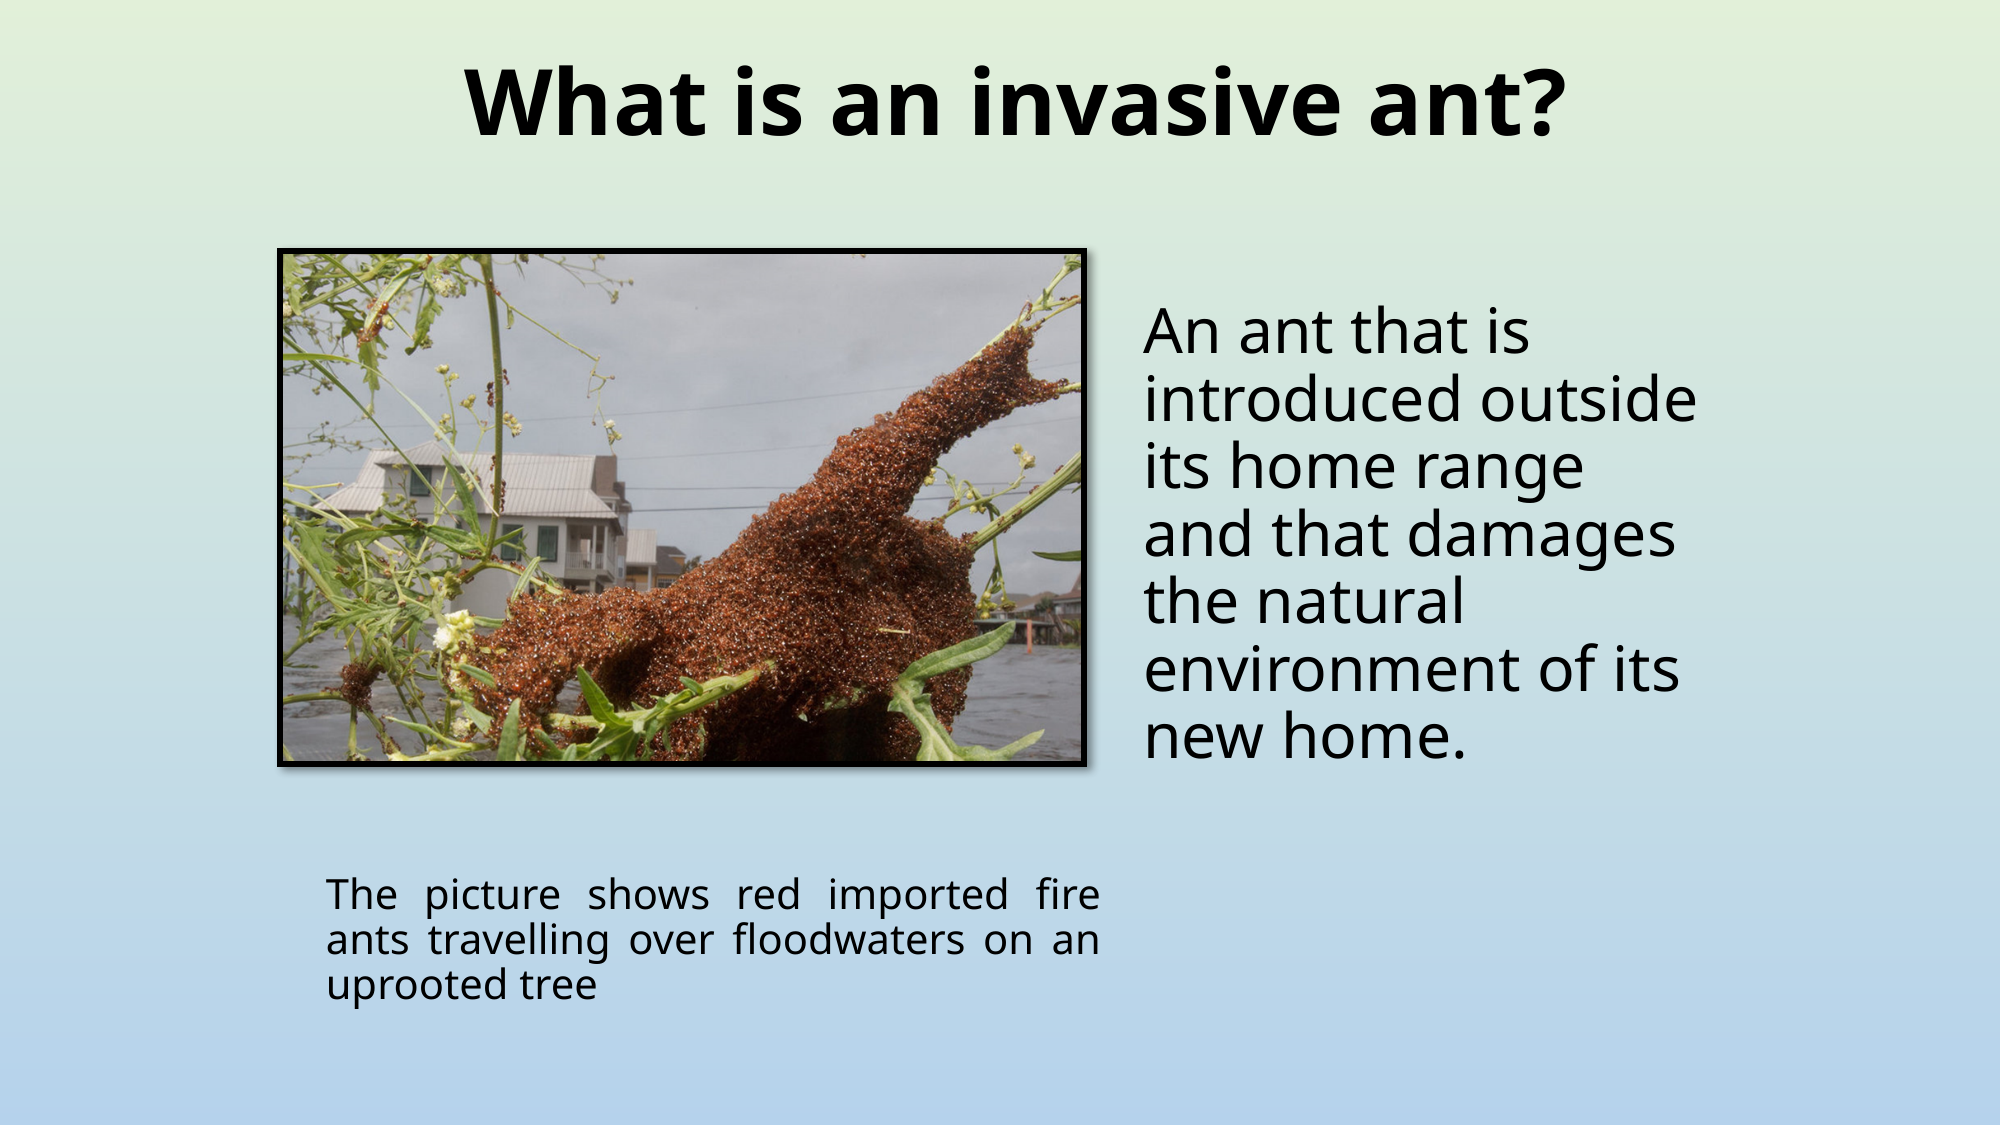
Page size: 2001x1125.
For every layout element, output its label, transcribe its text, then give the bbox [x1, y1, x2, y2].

picture [283, 253, 1082, 761]
text_box The picture shows red imported fire ants travelling over floodwaters on an uprooted tree [314, 867, 1113, 1017]
title What is an invasive ant? [369, 23, 1663, 188]
list An ant that is introduced outside its home range and that damages the natural environment of its new home. [1128, 292, 1731, 614]
